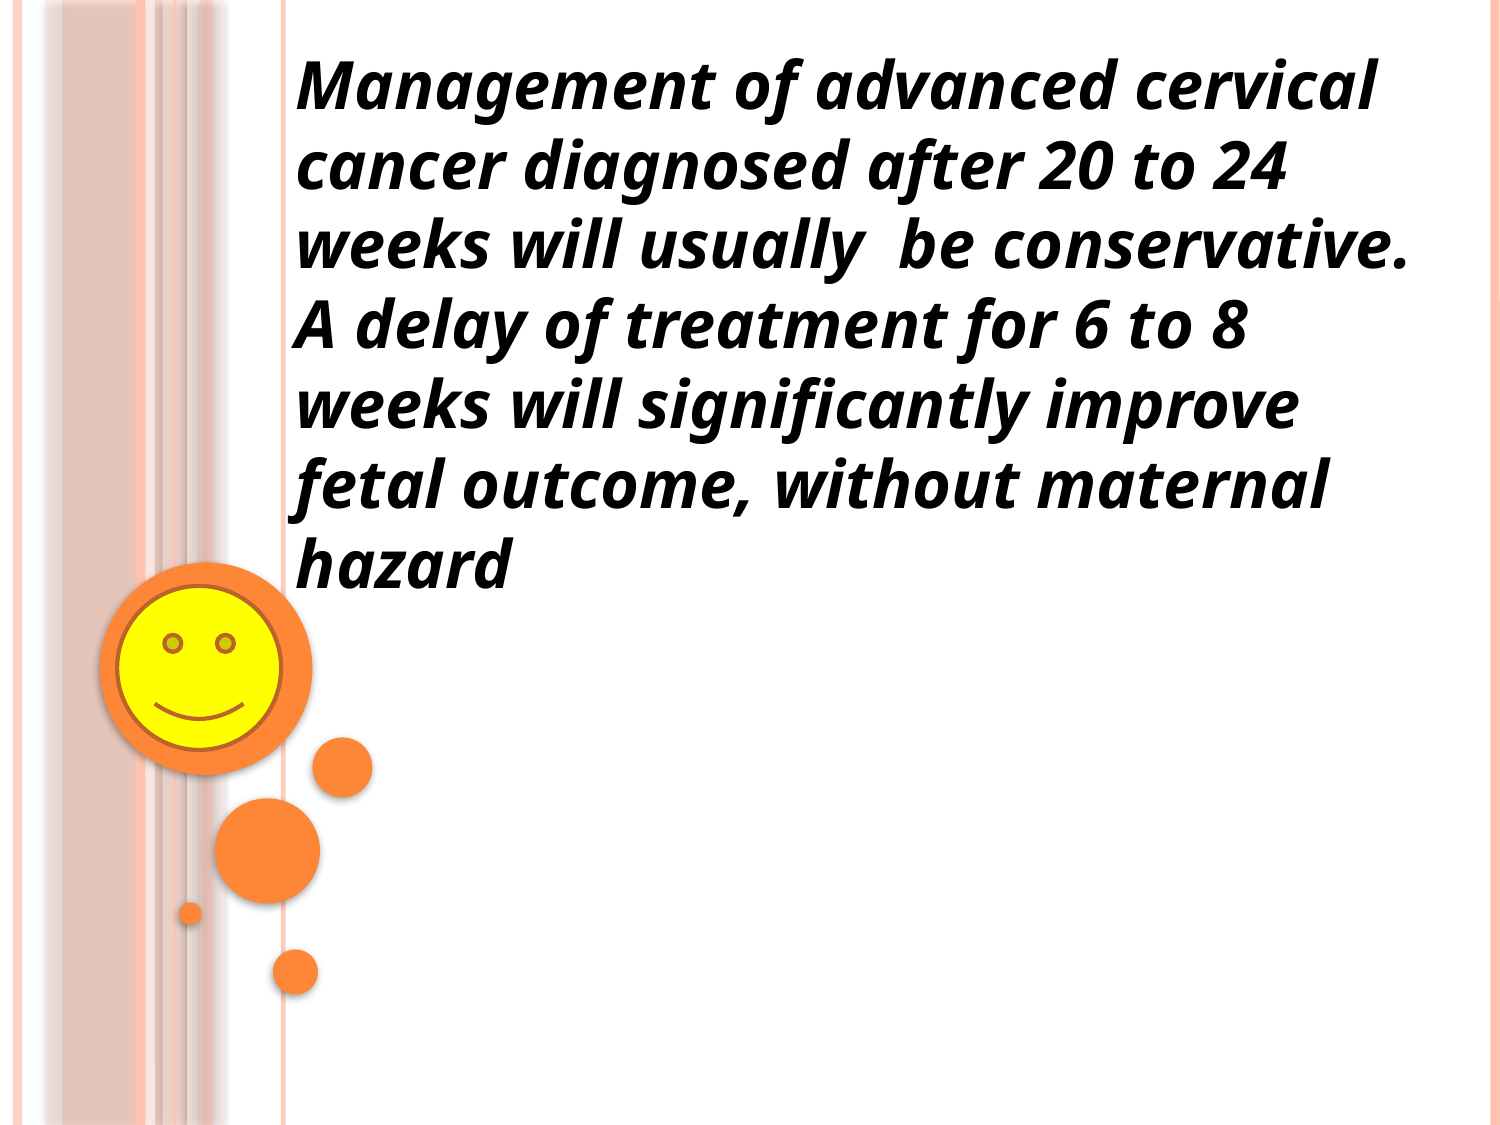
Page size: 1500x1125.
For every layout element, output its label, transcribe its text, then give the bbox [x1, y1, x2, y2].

text_box Management of advanced cervical cancer diagnosed after 20 to 24 weeks will usually be conservative. A delay of treatment for 6 to 8 weeks will significantly improve fetal outcome, without maternal hazard [281, 35, 1465, 610]
text_box [115, 583, 284, 753]
